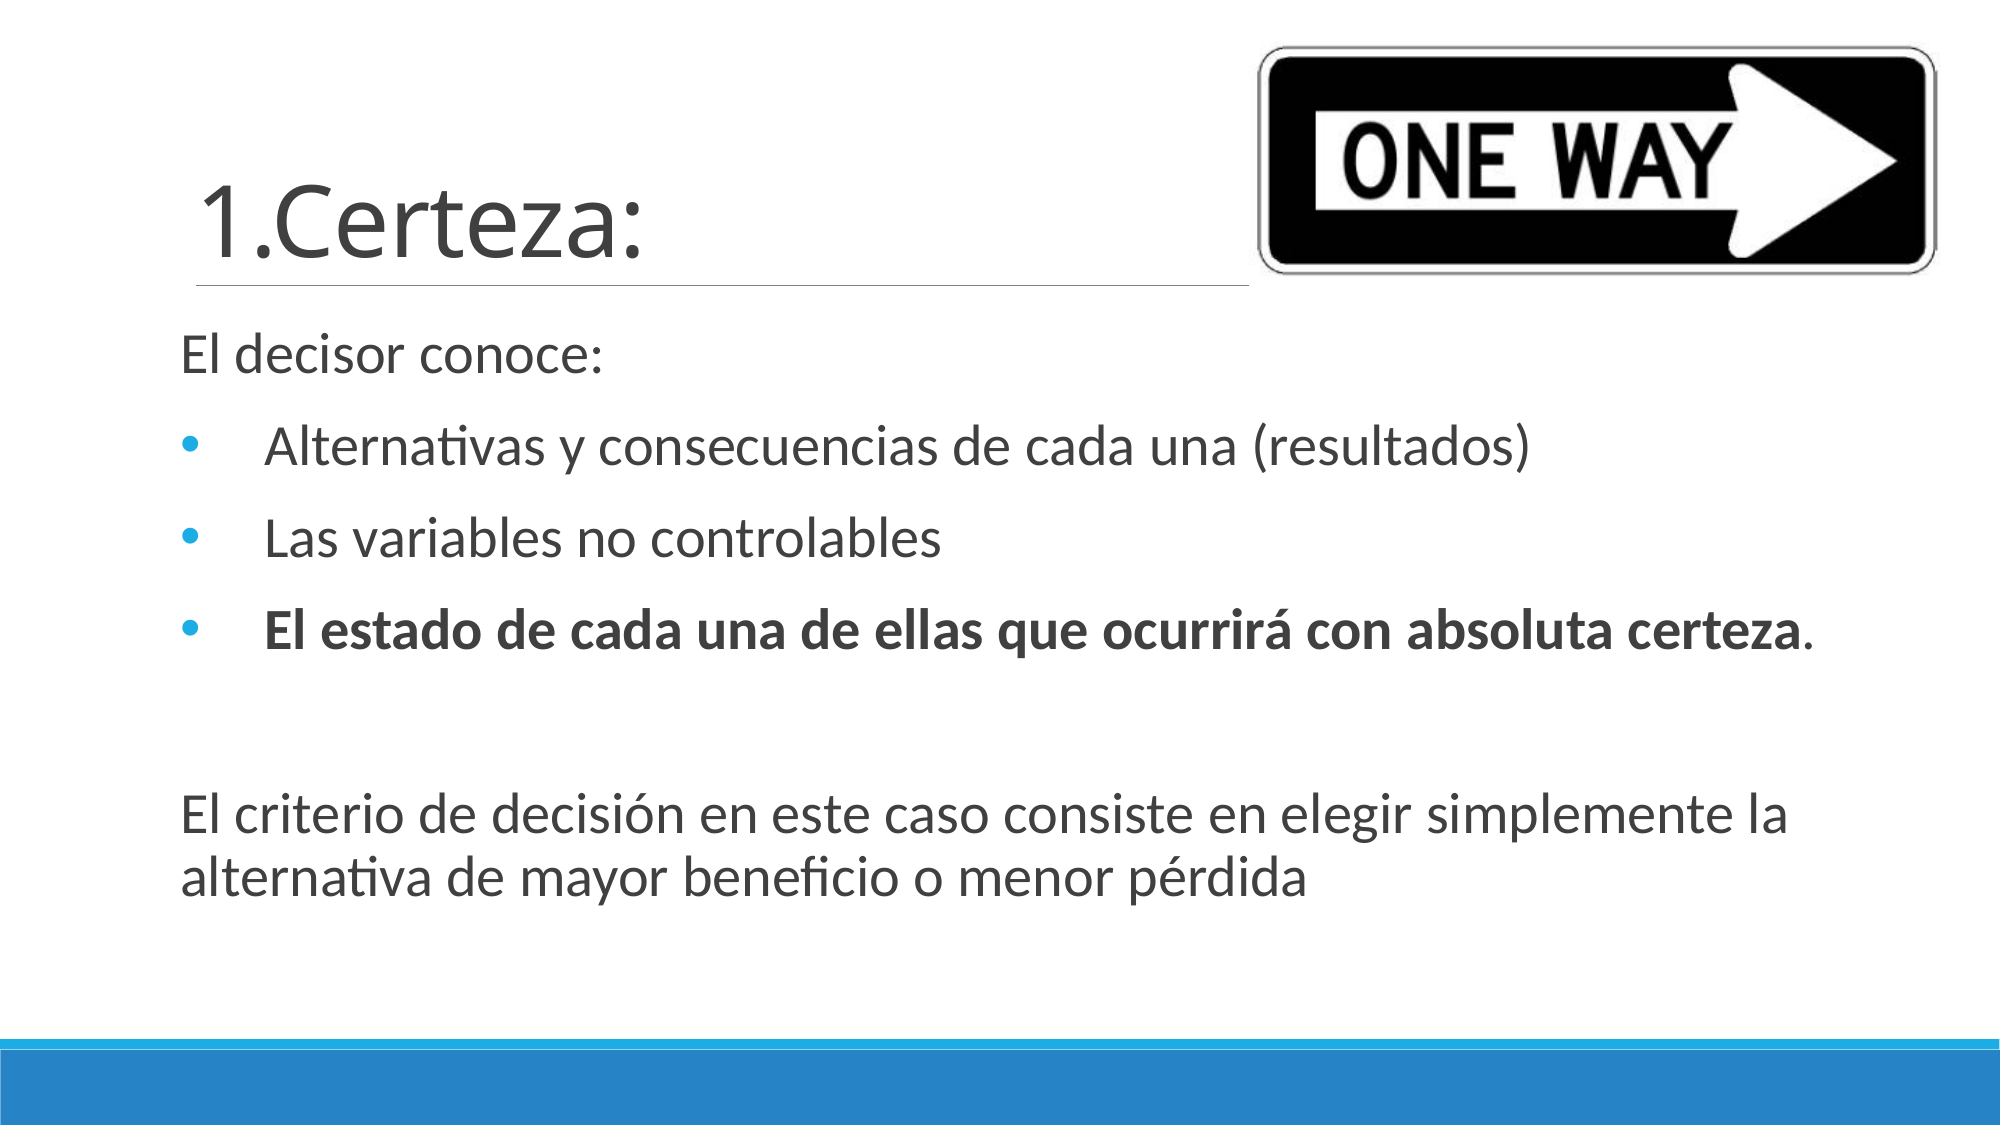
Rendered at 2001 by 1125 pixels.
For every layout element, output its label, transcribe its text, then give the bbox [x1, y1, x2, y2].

picture [1249, 41, 1946, 286]
list El decisor conoce: Alternativas y consecuencias de cada una (resultados) Las variables no controlables El estado de cada una de ellas que ocurrirá con absoluta certeza. El criterio de decisión en este caso consiste en elegir simplemente la alternativa de mayor beneficio o menor pérdida [180, 316, 1830, 977]
title 1.Certeza: [180, 47, 1246, 285]
